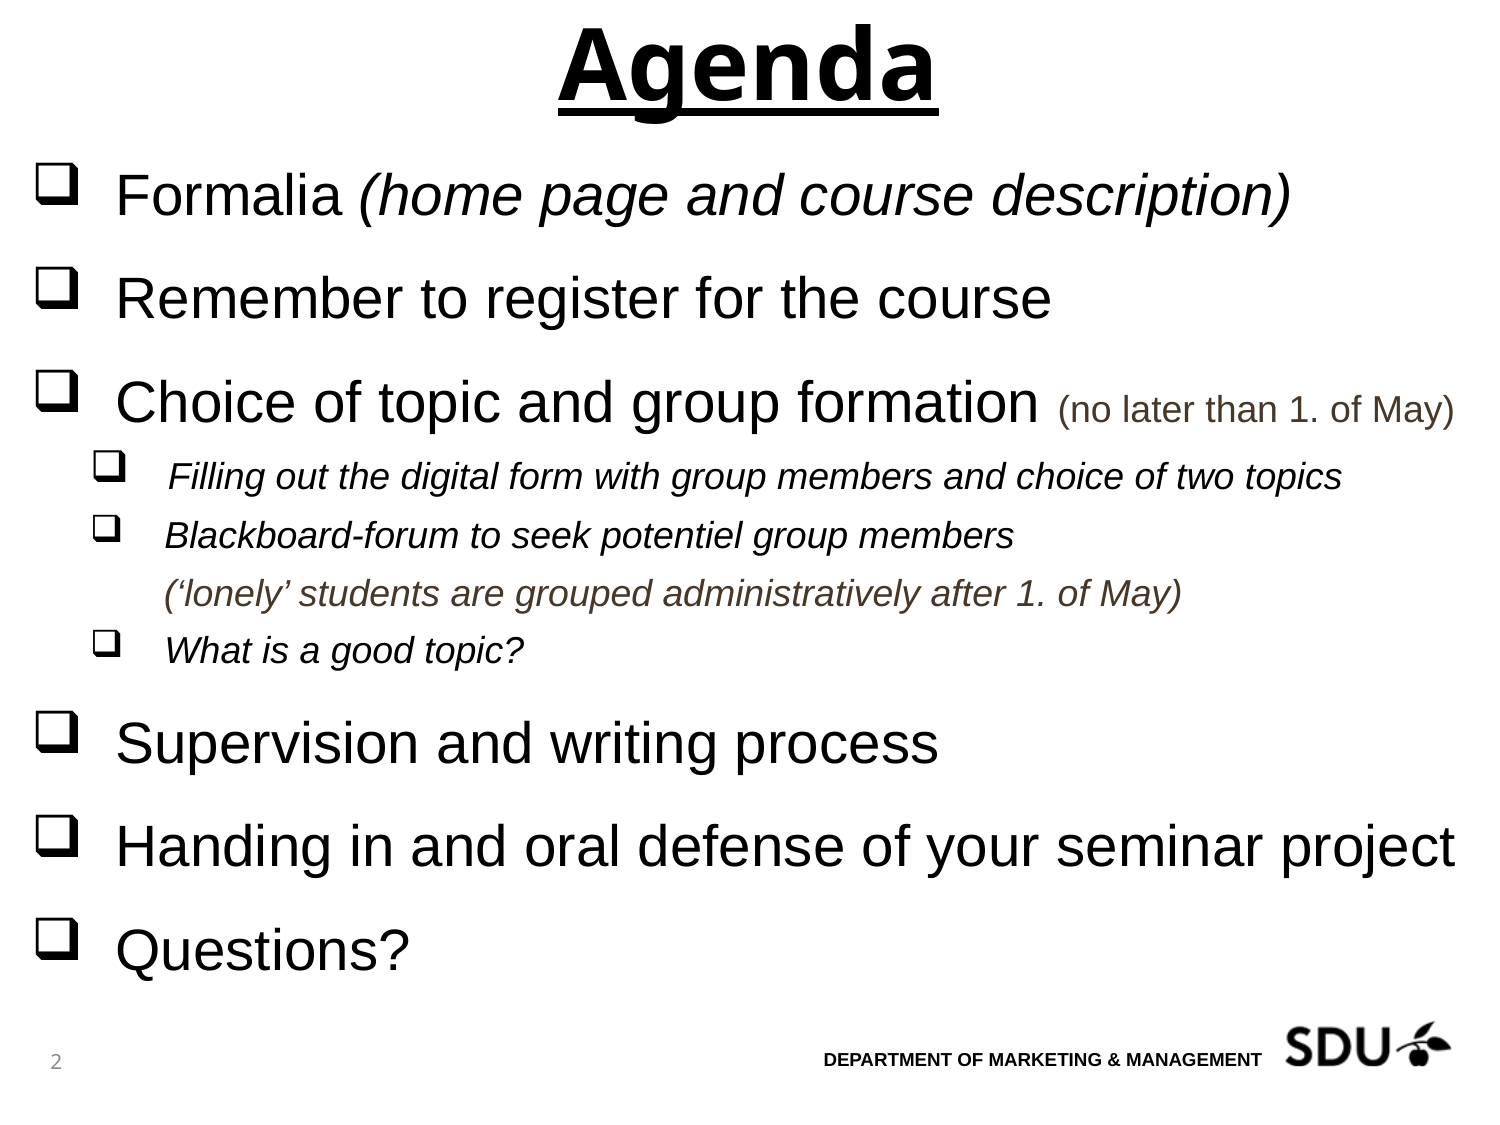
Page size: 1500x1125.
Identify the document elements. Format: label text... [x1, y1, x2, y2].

list Formalia (home page and course description) Remember to register for the course Choice of topic and group formation (no later than 1. of May) Filling out the digital form with group members and choice of two topics Blackboard-forum to seek potentiel group members (‘lonely’ students are grouped administratively after 1. of May) What is a good topic? Supervision and writing process Handing in and oral defense of your seminar project Questions? [31, 135, 1461, 1034]
slide_number 2 [50, 1048, 104, 1079]
title Agenda [558, 15, 954, 119]
footer Department of MARKETING & MANAGEMENT [796, 1012, 1262, 1071]
